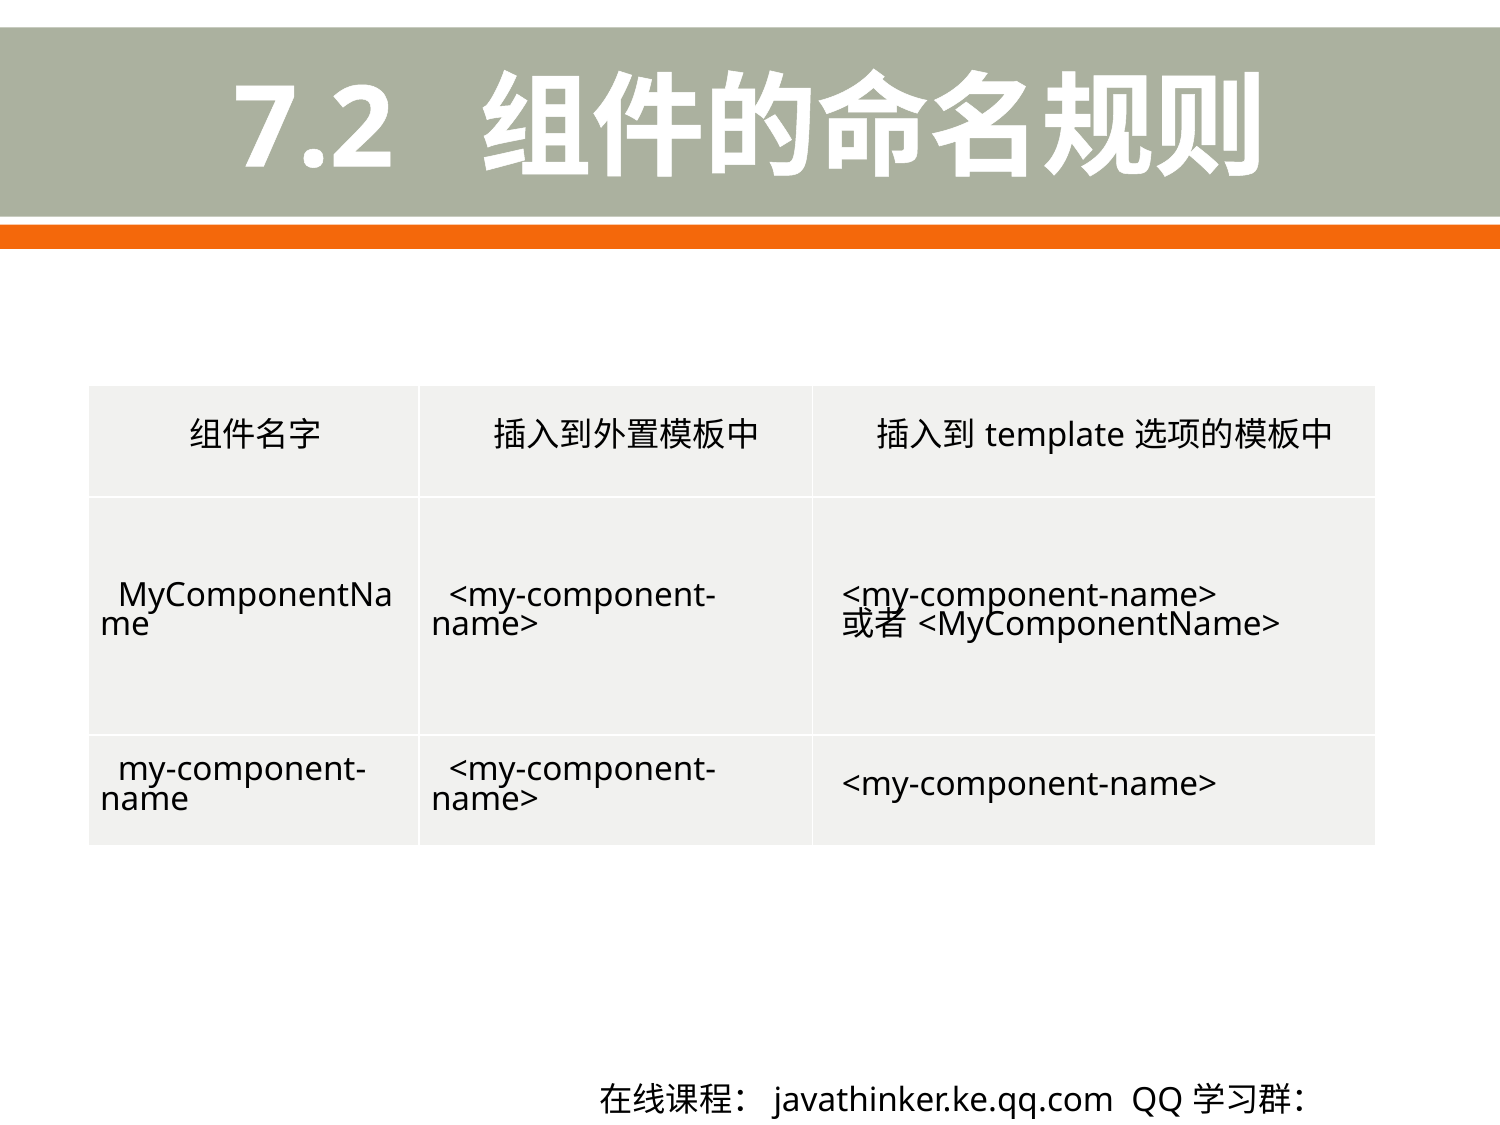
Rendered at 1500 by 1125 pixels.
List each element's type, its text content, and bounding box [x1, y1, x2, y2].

table_cell <my-component-name> [420, 736, 812, 845]
table_cell <my-component-name> [420, 498, 812, 734]
table_cell MyComponentName [89, 498, 418, 734]
table_header 组件名字 [89, 386, 418, 496]
table_cell my-component-name [89, 736, 418, 845]
table_cell <my-component-name> [813, 736, 1375, 845]
footer 在线课程：javathinker.ke.qq.com QQ学习群：915851077 [584, 1070, 1496, 1121]
table_header 插入到template选项的模板中 [813, 386, 1375, 496]
title 7.2 组件的命名规则 [75, 29, 1425, 213]
table_cell <my-component-name> 或者<MyComponentName> [813, 498, 1375, 734]
table_header 插入到外置模板中 [420, 386, 812, 496]
